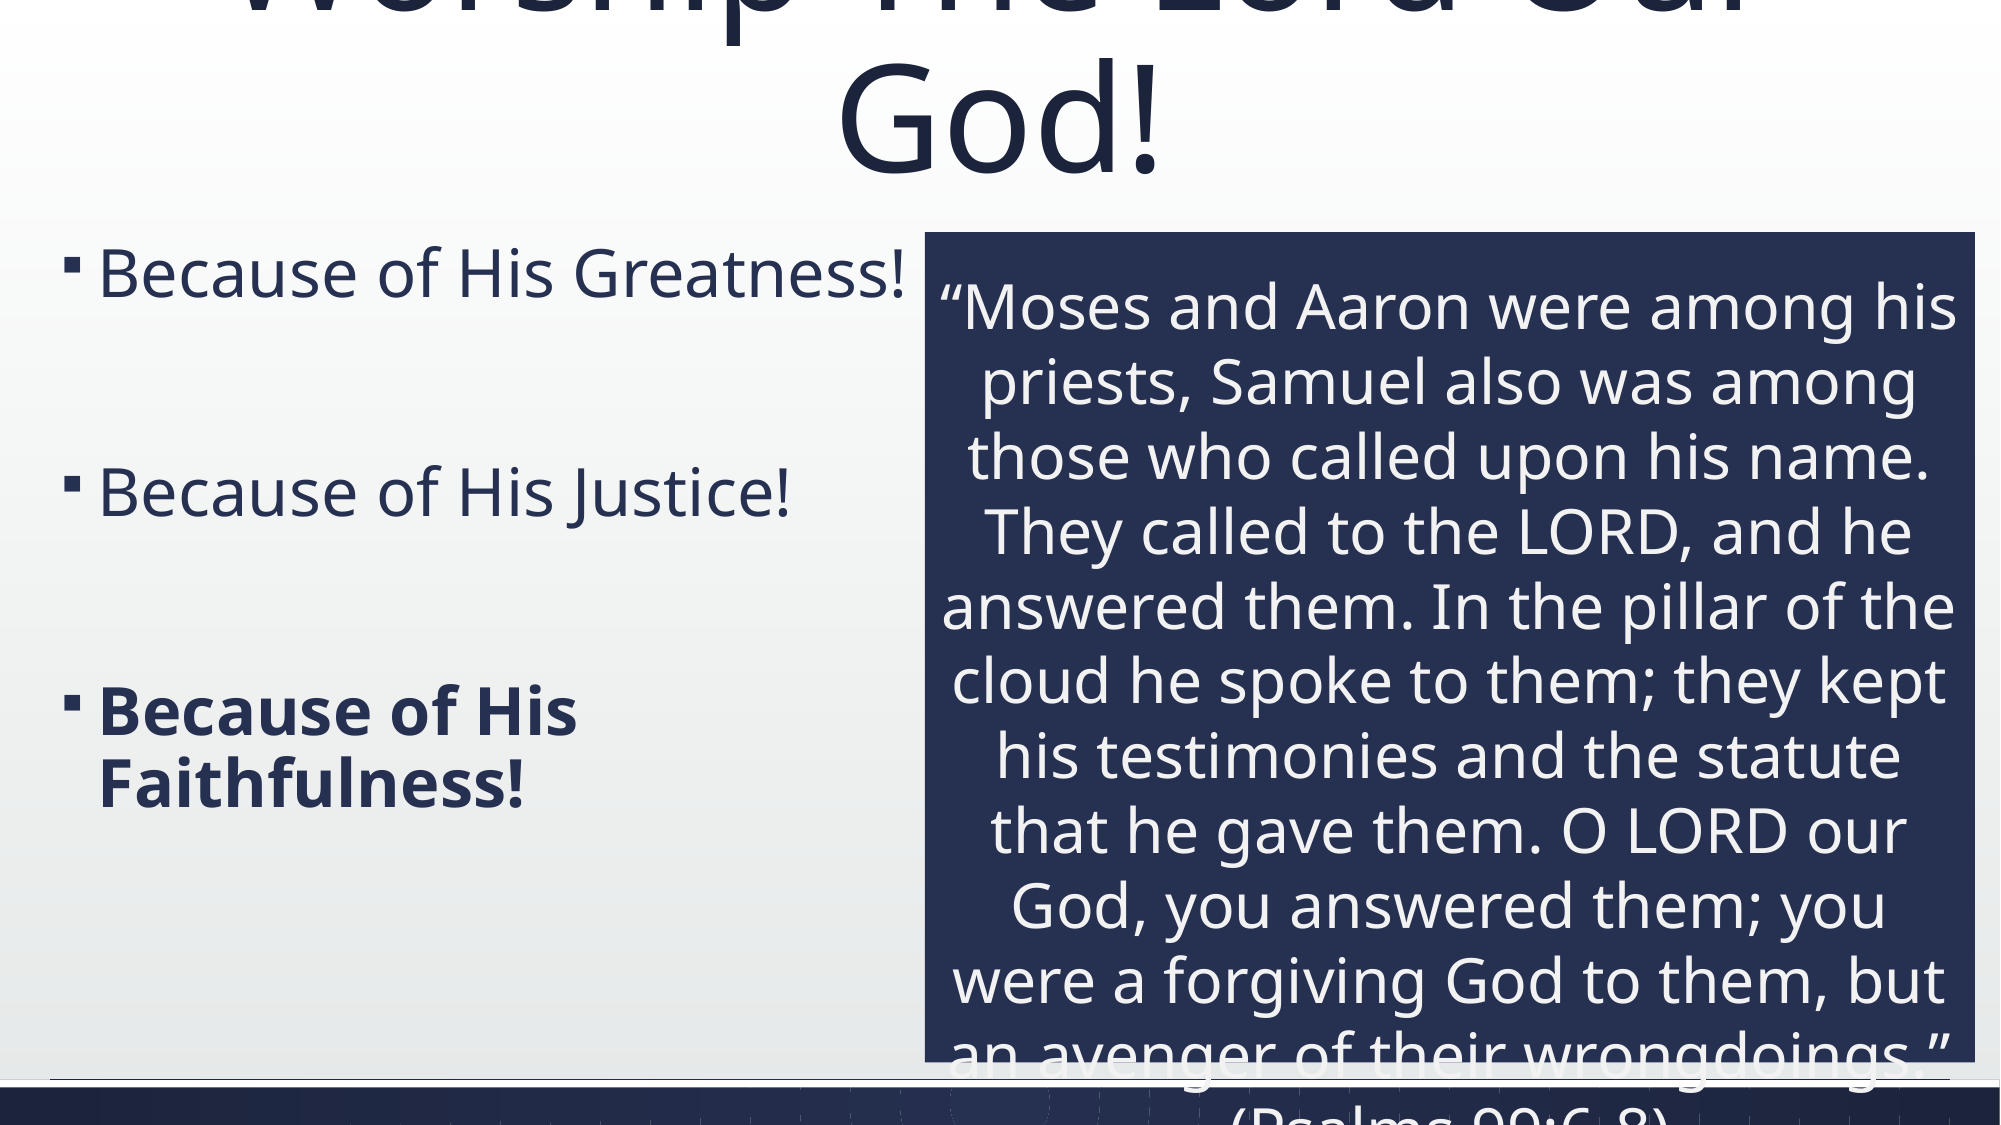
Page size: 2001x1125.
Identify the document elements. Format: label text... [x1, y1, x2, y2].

text_box “Moses and Aaron were among his priests, Samuel also was among those who called upon his name. They called to the LORD, and he answered them. In the pillar of the cloud he spoke to them; they kept his testimonies and the statute that he gave them. O LORD our God, you answered them; you were a forgiving God to them, but an avenger of their wrongdoings.” (Psalms 99:6-8) [924, 232, 1975, 1063]
list Because of His Greatness! Because of His Justice! Because of His Faithfulness! [37, 232, 925, 1100]
title Worship The Lord Our God! [37, 0, 1963, 213]
